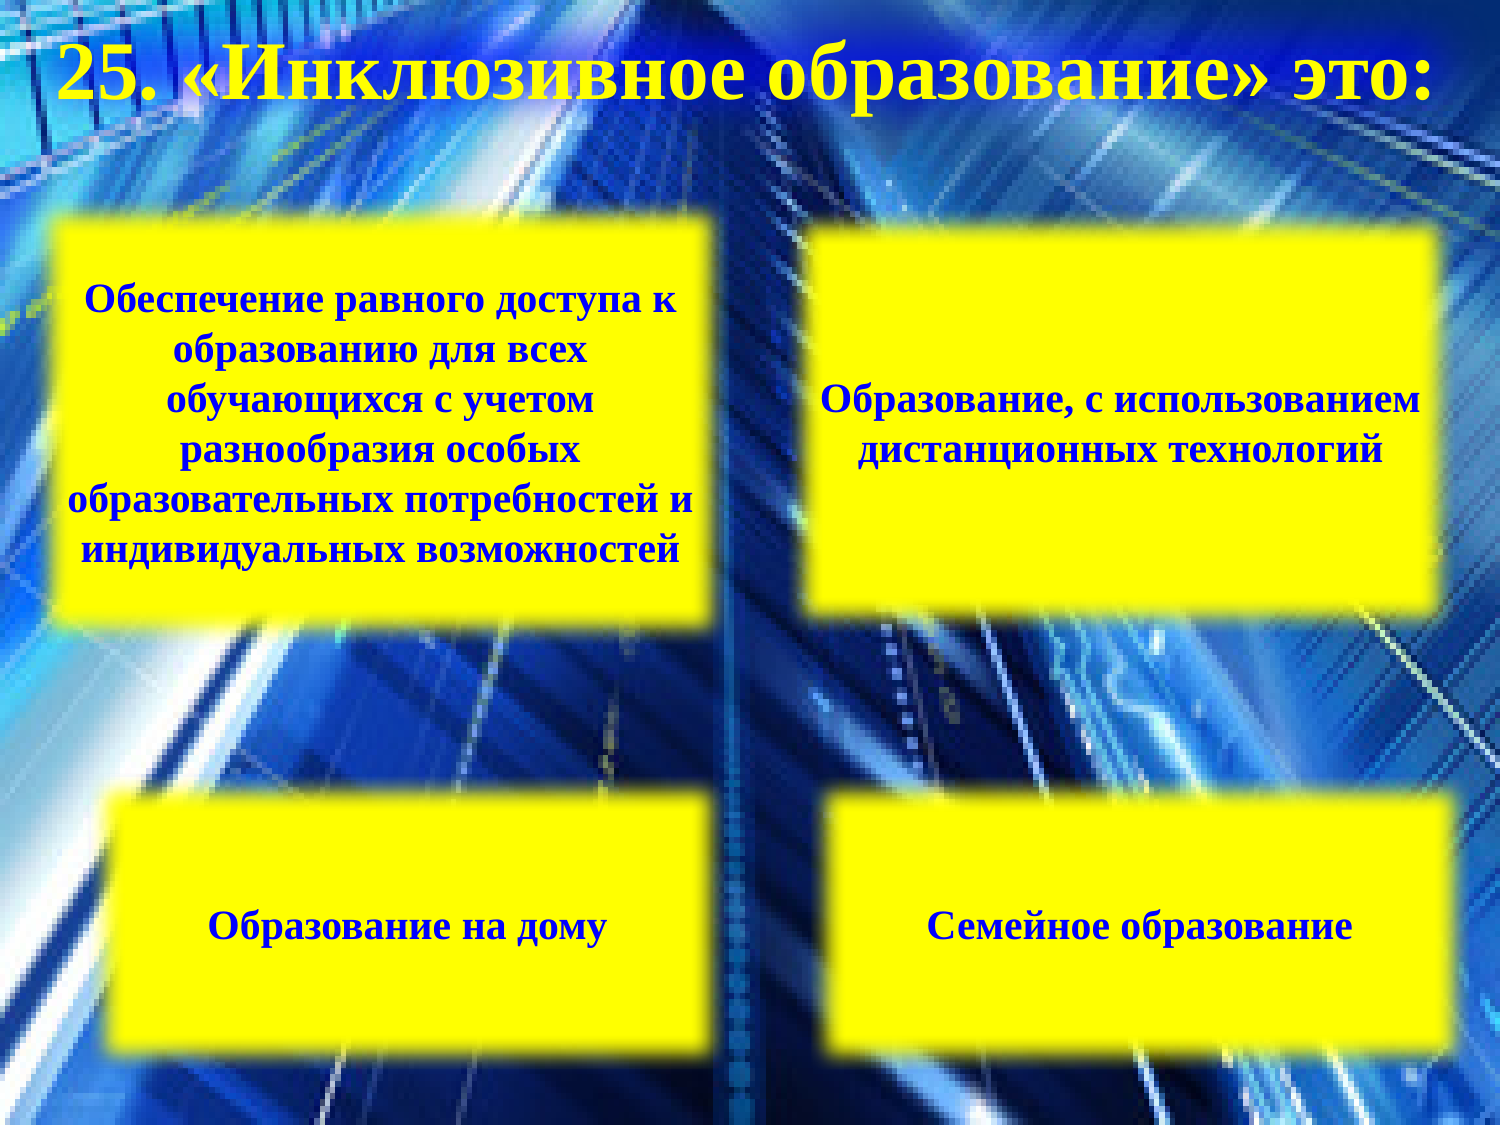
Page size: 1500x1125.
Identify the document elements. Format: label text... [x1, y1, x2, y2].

picture [0, 0, 1500, 1125]
text_box Образование, с использованием дистанционных технологий [820, 242, 1423, 601]
text_box Образование на дому [121, 807, 695, 1039]
text_box Семейное образование [842, 808, 1439, 1039]
text_box Обеспечение равного доступа к образованию для всех обучающихся с учетом разнообразия особых образовательных потребностей и индивидуальных возможностей [65, 230, 696, 612]
